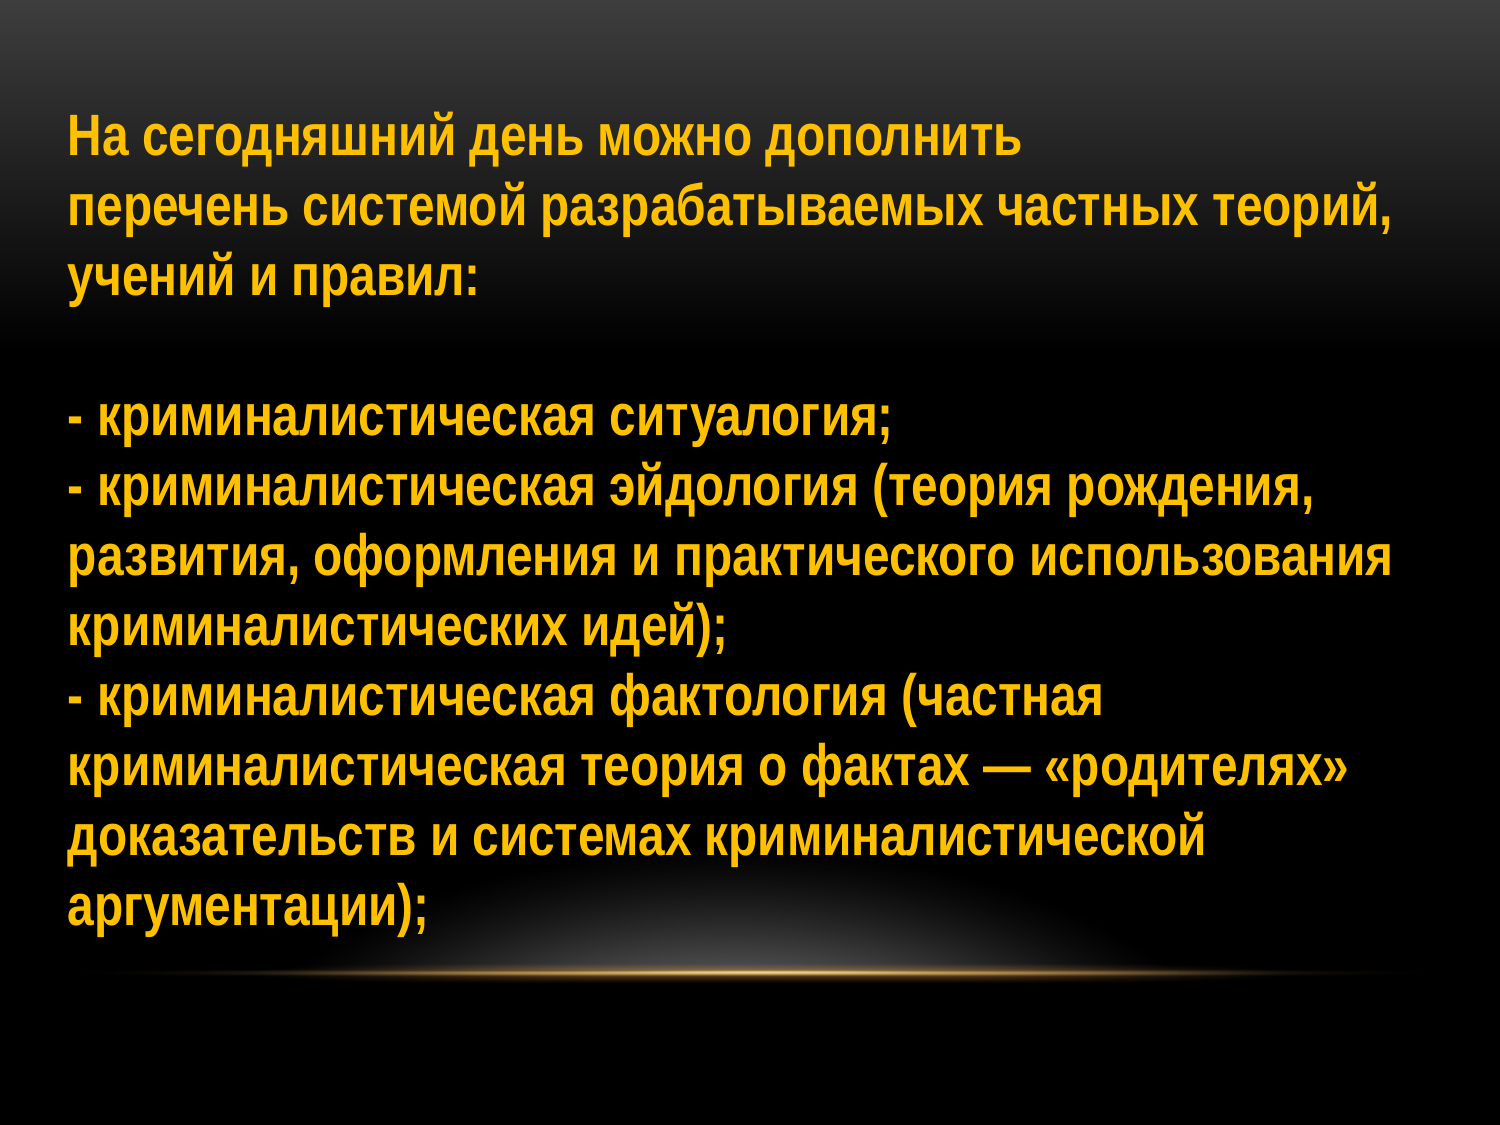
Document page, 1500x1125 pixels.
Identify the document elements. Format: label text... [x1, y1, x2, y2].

text_box На сегодняшний день можно дополнить перечень системой разрабатываемых частных теорий, учений и правил: - криминалистическая ситуалогия; - криминалистическая эйдология (теория рождения, развития, оформления и практического использования криминалистических идей); - криминалистическая фактология (частная криминалистическая теория о фактах — «родителях» доказательств и системах криминалистической аргументации); [53, 89, 1436, 945]
picture [0, 0, 1500, 1125]
